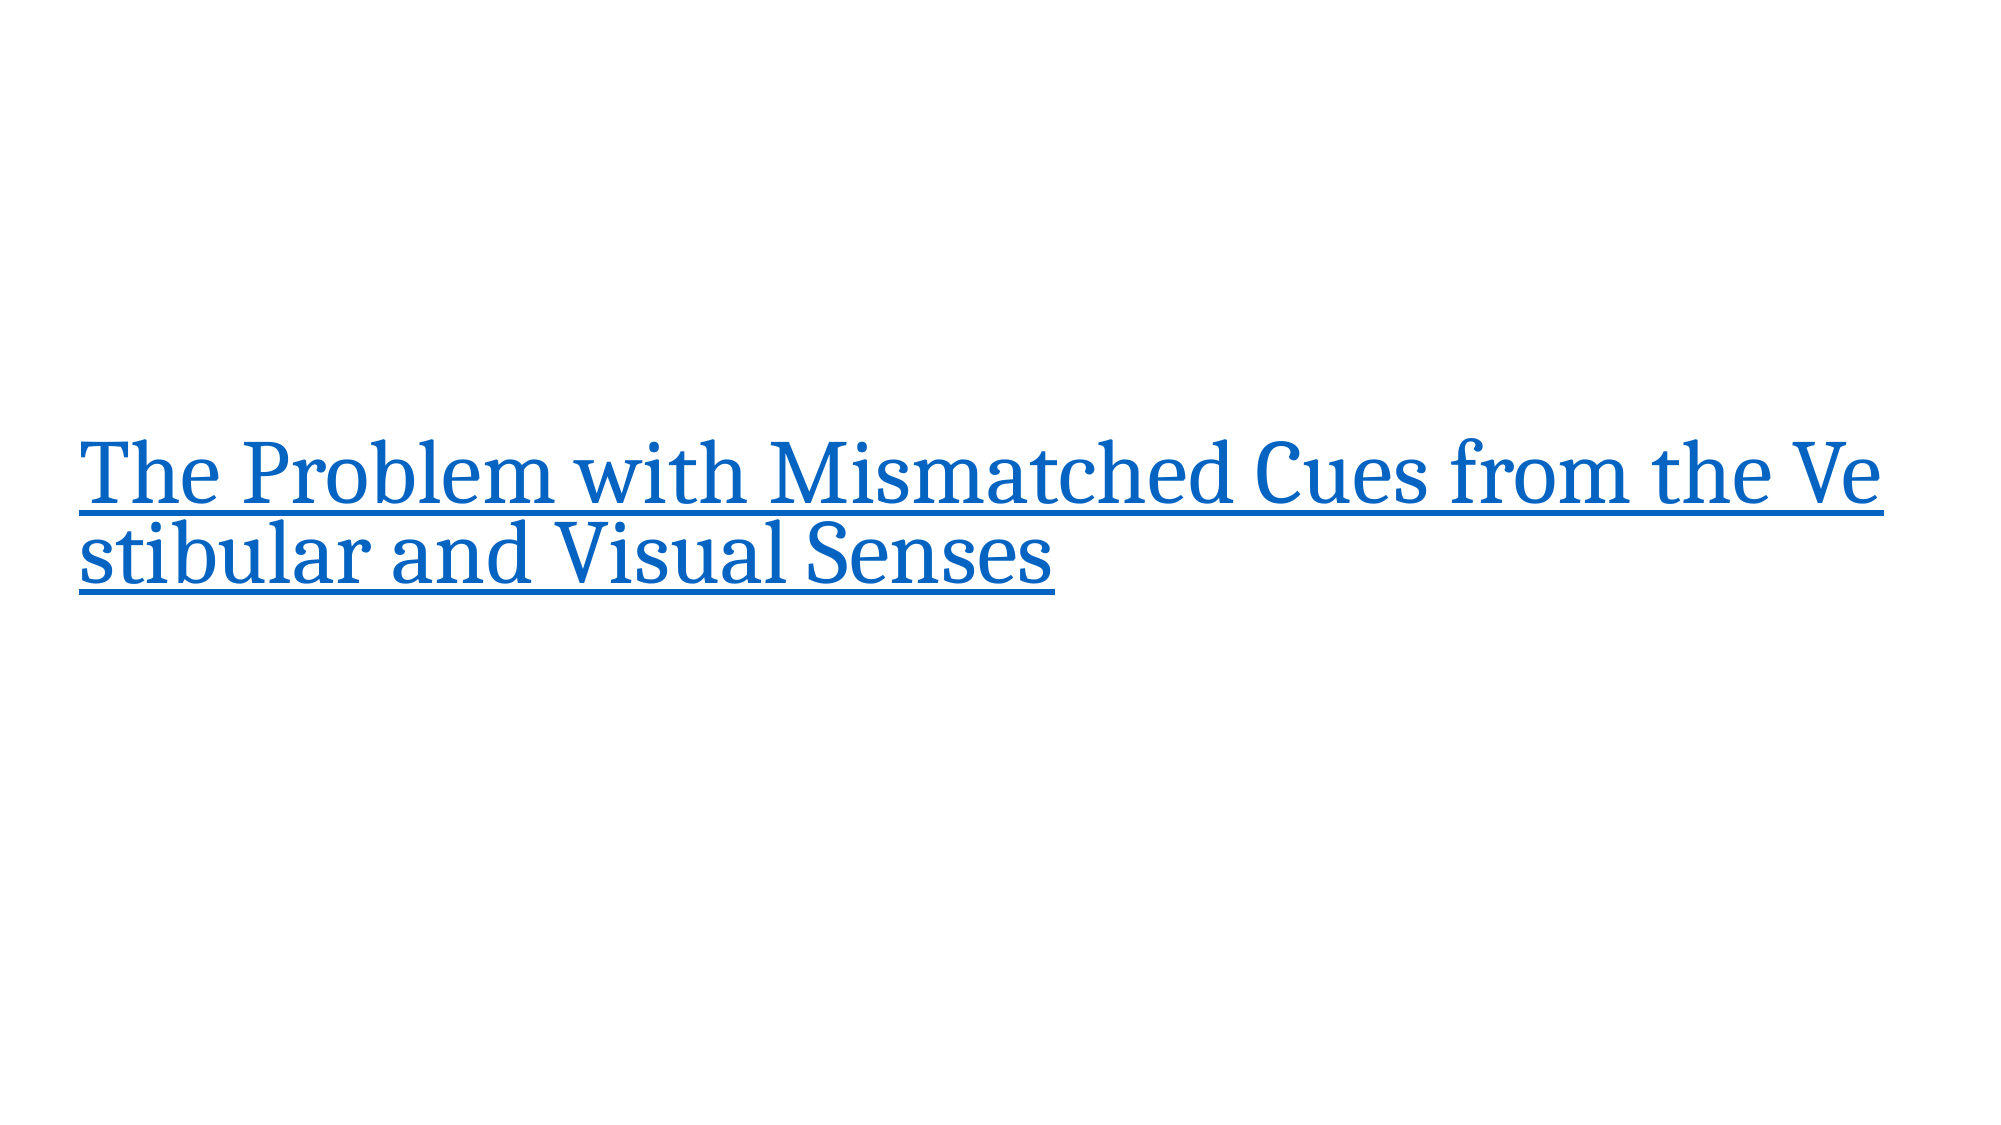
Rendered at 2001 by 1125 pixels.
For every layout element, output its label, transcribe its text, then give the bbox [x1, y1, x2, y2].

title The Problem with Mismatched Cues from the Vestibular and Visual Senses [59, 404, 1923, 640]
